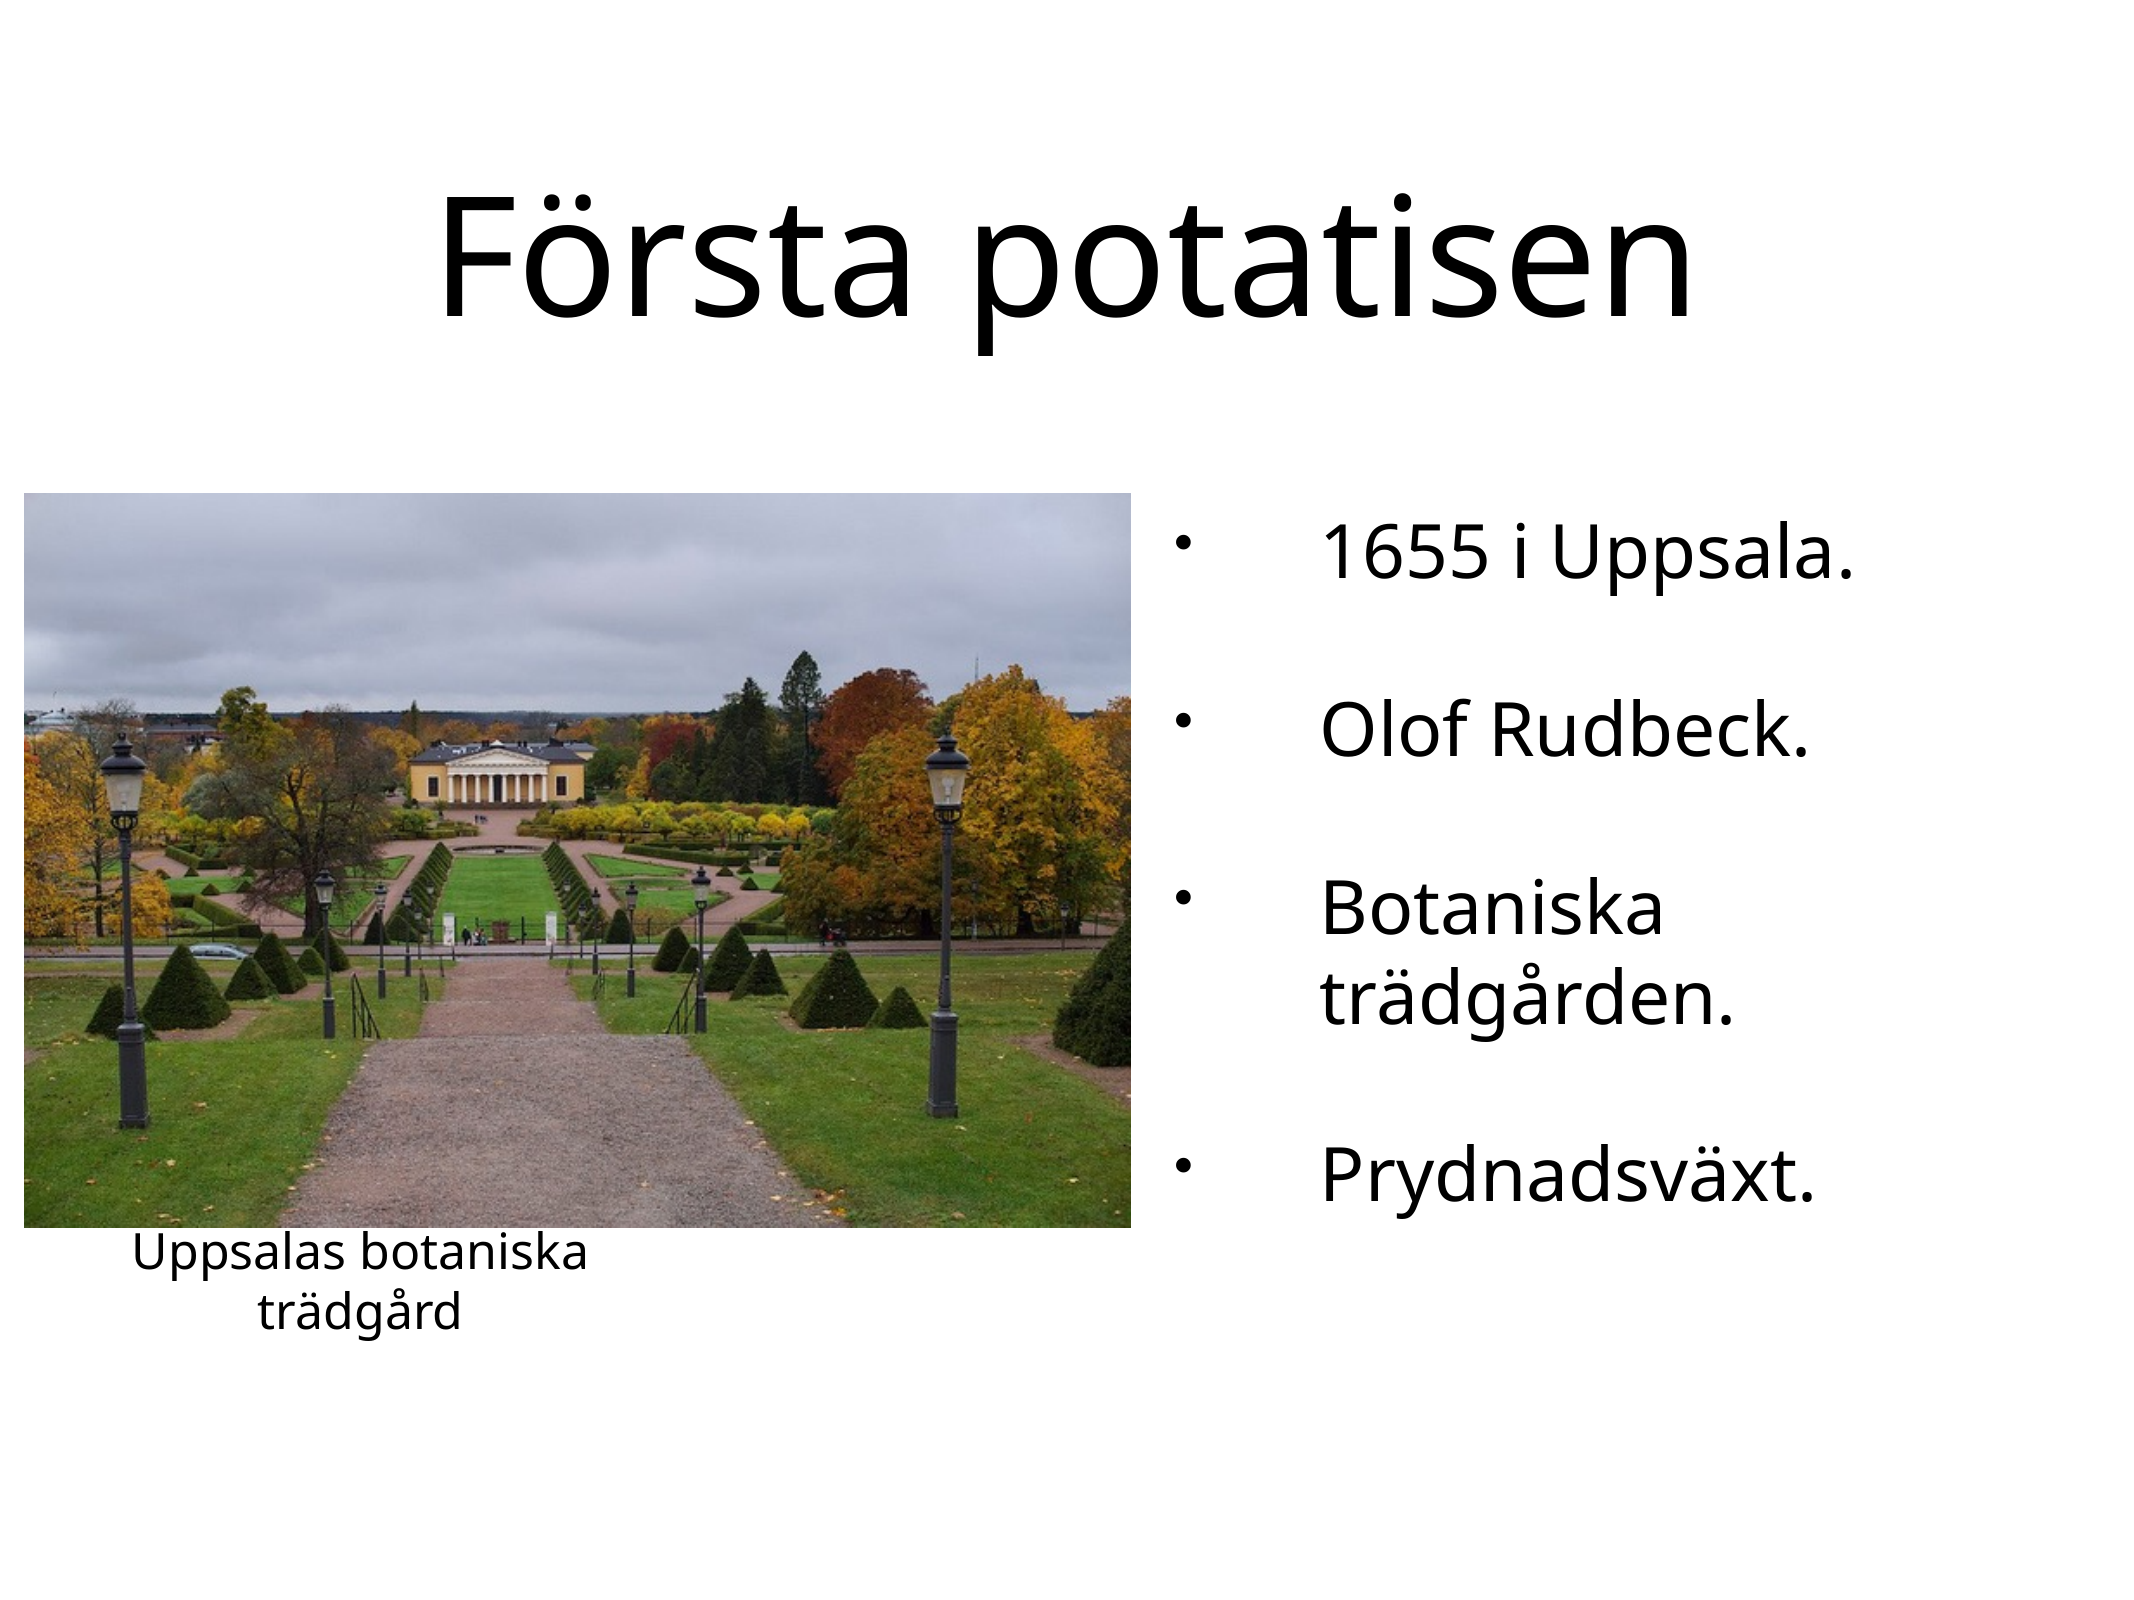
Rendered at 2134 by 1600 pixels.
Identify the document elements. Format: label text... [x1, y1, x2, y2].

text_box Uppsalas botaniska trädgård [23, 1235, 698, 1348]
list 1655 i Uppsala. Olof Rudbeck. Botaniska trädgården. Prydnadsväxt. [1173, 428, 1978, 1292]
picture [24, 493, 1131, 1228]
title Första potatisen [155, 72, 1978, 428]
